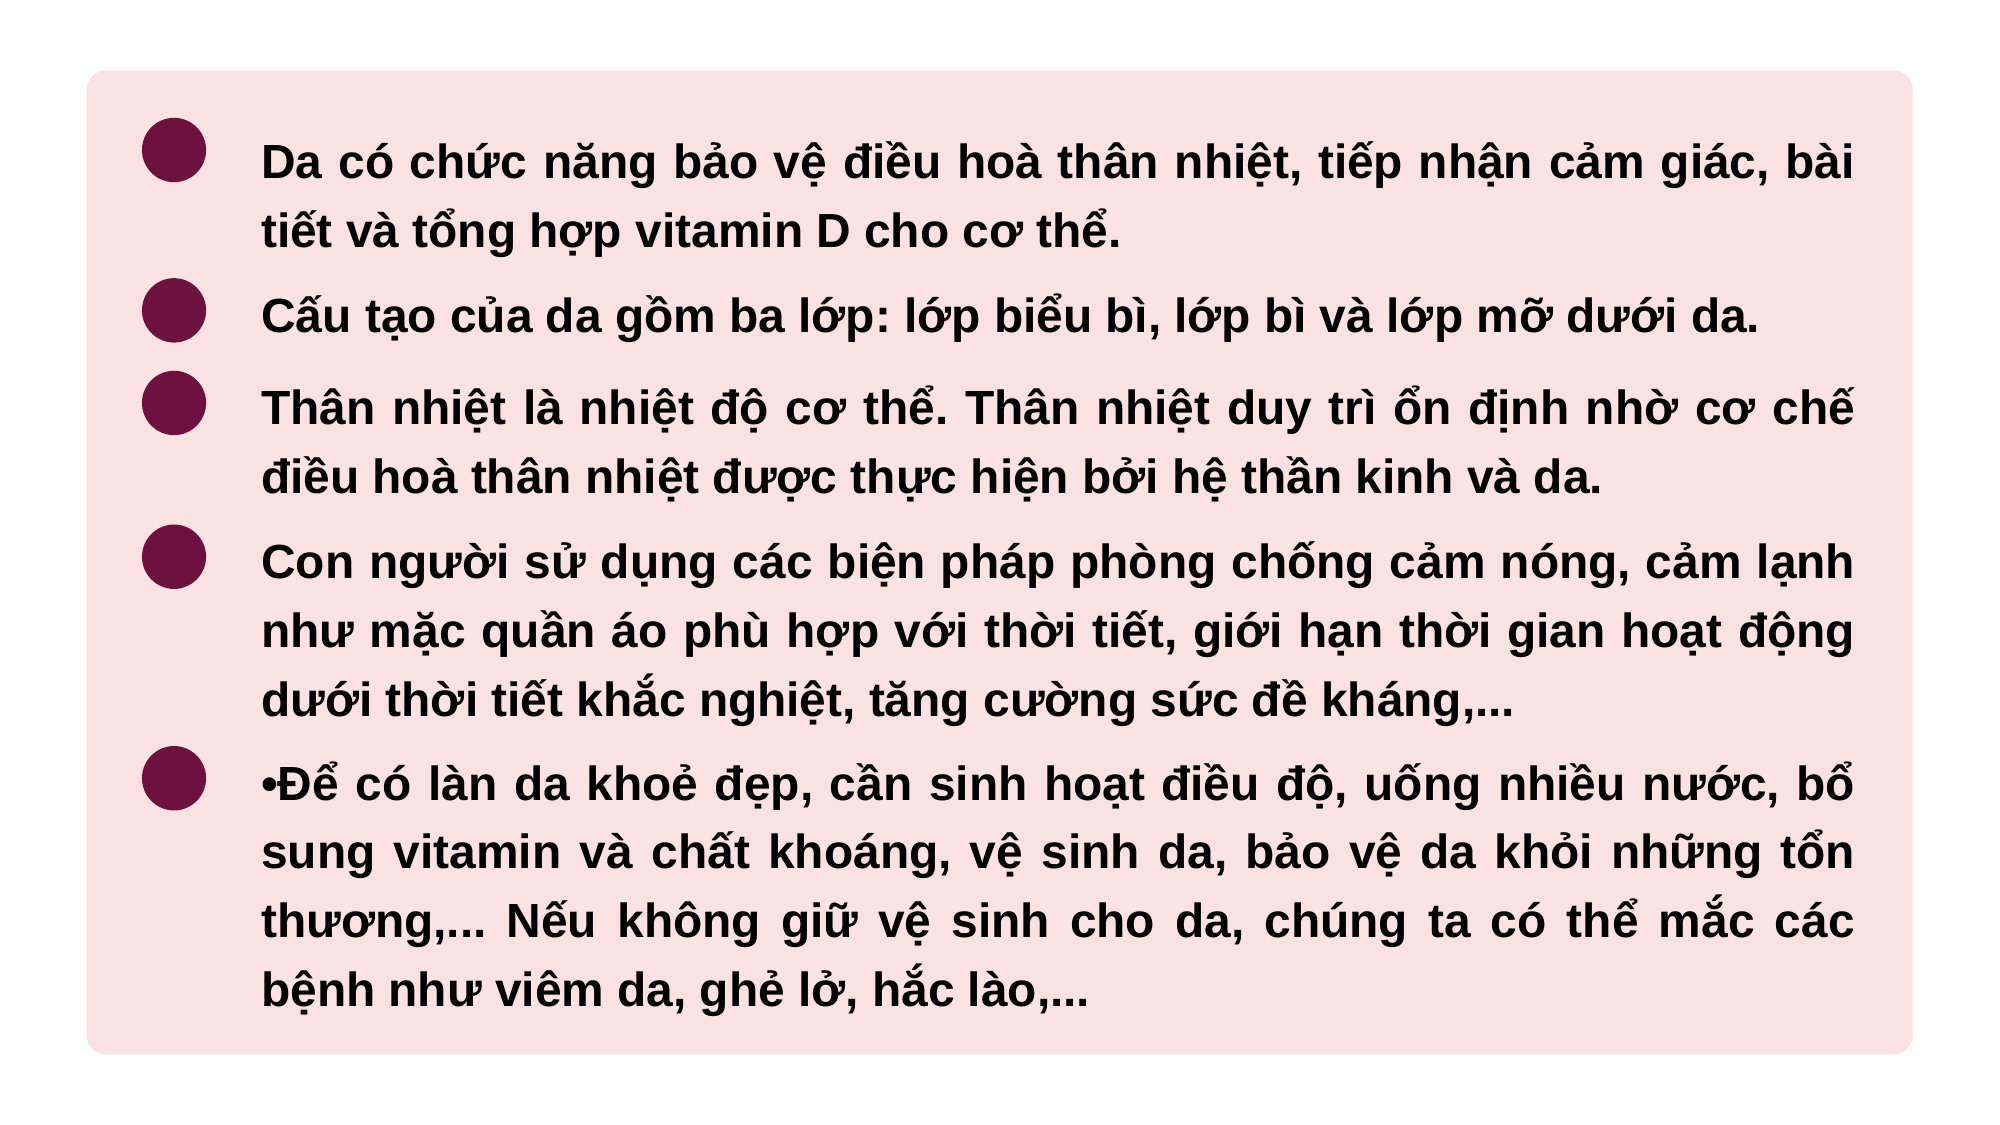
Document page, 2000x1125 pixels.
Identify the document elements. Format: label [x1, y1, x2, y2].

text_box [86, 70, 1913, 1055]
